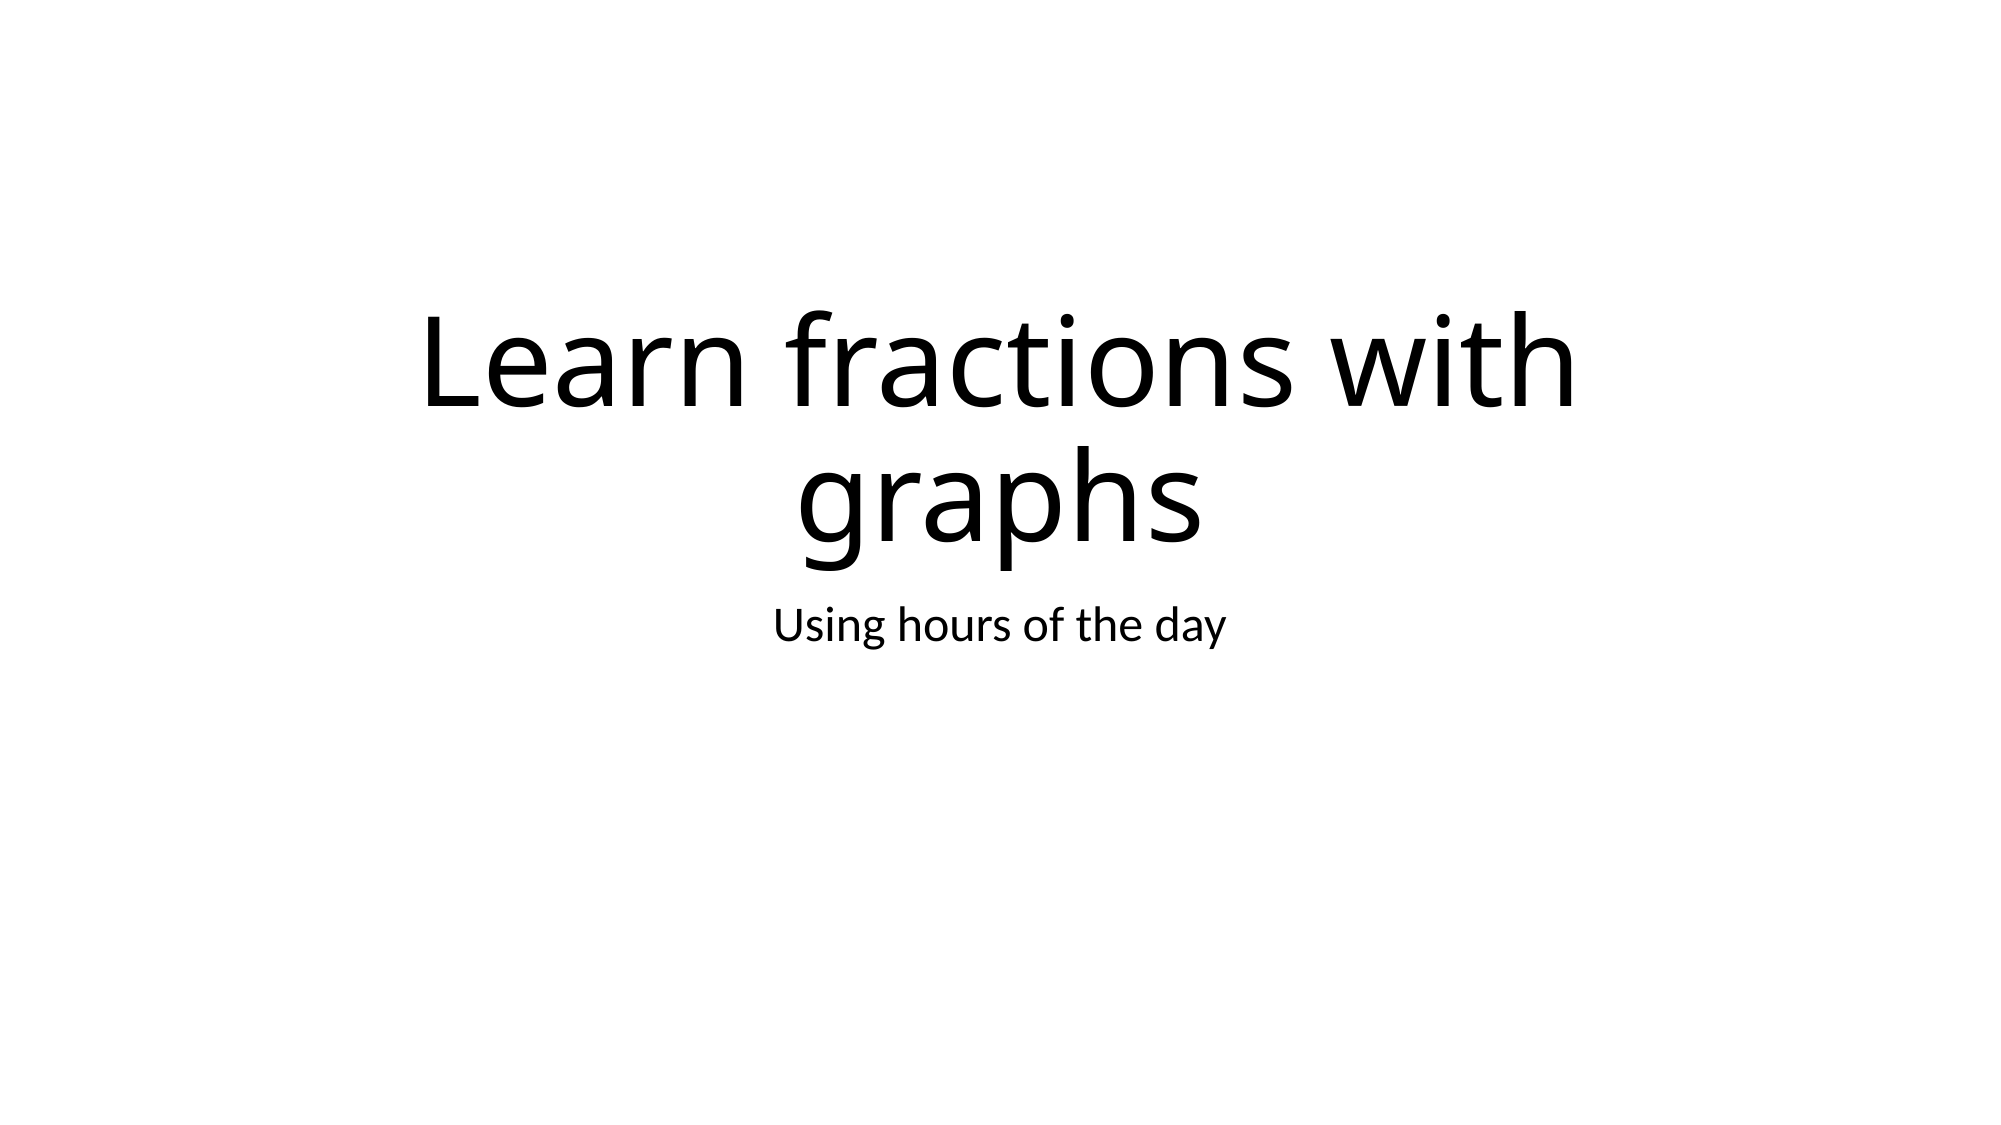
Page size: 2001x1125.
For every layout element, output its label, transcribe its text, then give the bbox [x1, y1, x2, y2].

subtitle Using hours of the day [249, 590, 1750, 863]
title Learn fractions with graphs [249, 184, 1750, 576]
